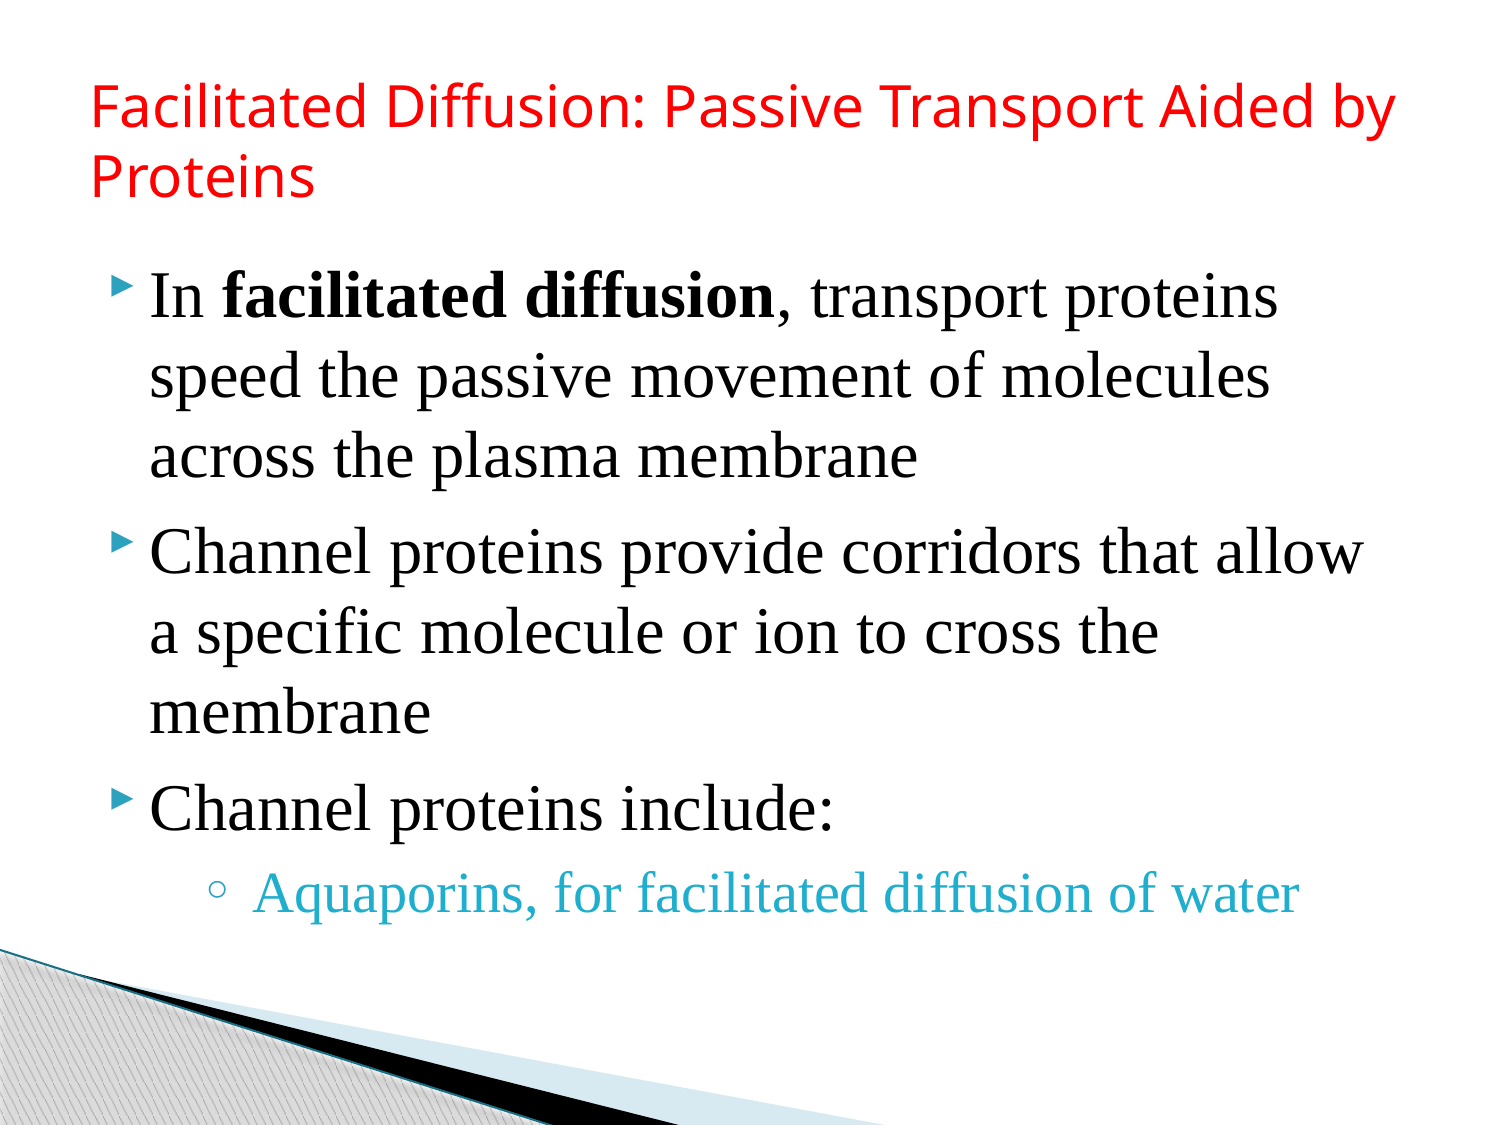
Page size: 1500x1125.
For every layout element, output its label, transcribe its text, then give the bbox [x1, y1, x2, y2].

list In facilitated diffusion, transport proteins speed the passive movement of molecules across the plasma membrane Channel proteins provide corridors that allow a specific molecule or ion to cross the membrane Channel proteins include: Aquaporins, for facilitated diffusion of water [75, 243, 1425, 986]
title Facilitated Diffusion: Passive Transport Aided by Proteins [75, 45, 1425, 233]
